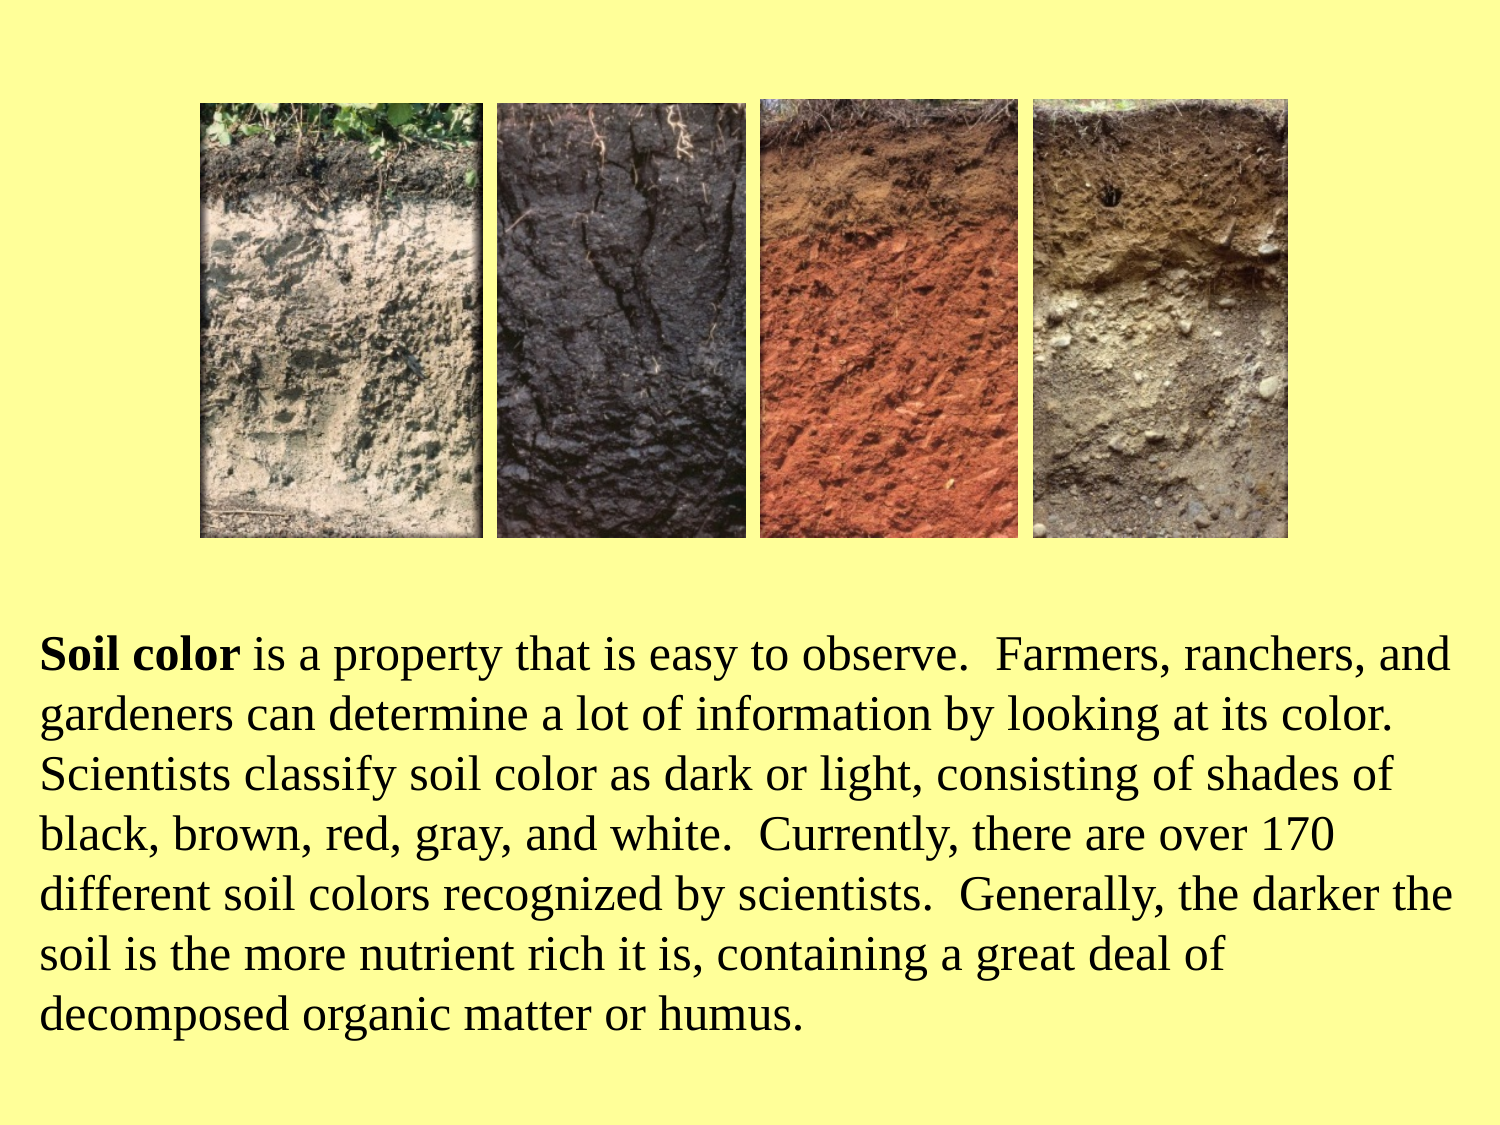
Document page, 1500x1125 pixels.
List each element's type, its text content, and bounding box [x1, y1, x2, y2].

list Soil color is a property that is easy to observe. Farmers, ranchers, and gardeners can determine a lot of information by looking at its color. Scientists classify soil color as dark or light, consisting of shades of black, brown, red, gray, and white. Currently, there are over 170 different soil colors recognized by scientists. Generally, the darker the soil is the more nutrient rich it is, containing a great deal of decomposed organic matter or humus. [24, 504, 1482, 1125]
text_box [199, 99, 1288, 538]
